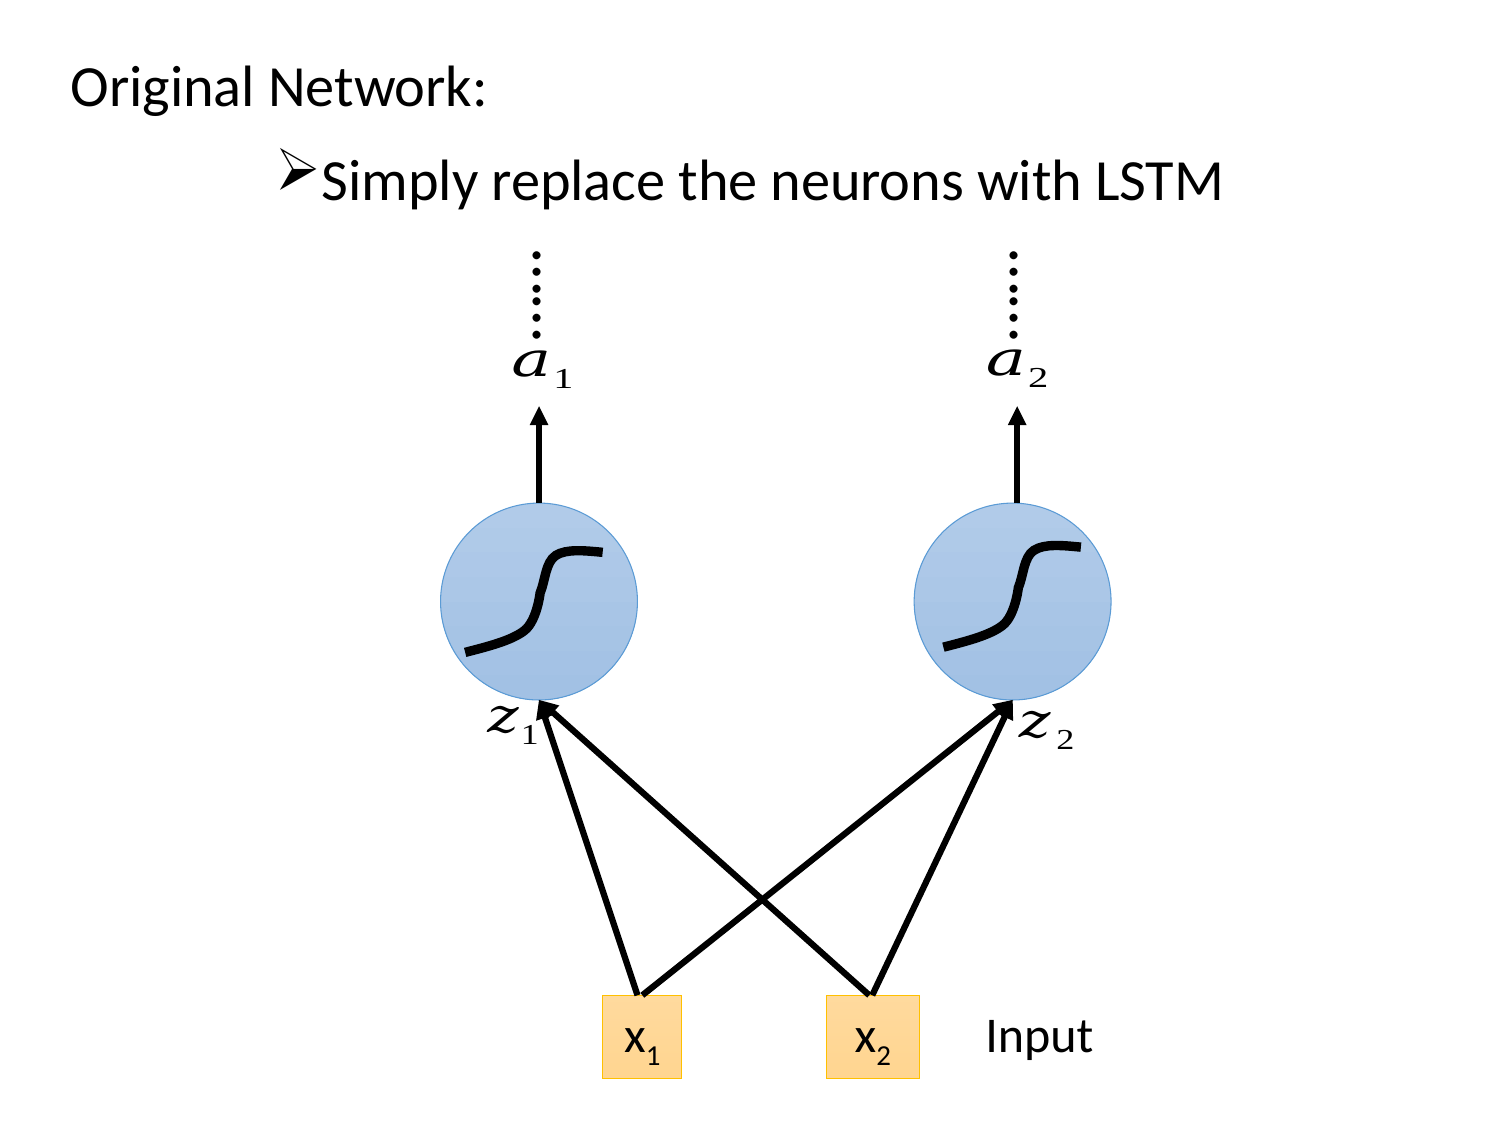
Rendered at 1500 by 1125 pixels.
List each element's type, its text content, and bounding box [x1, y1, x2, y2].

text_box [440, 502, 638, 701]
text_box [539, 699, 870, 996]
text_box Original Network: [56, 40, 539, 126]
text_box [913, 502, 1112, 701]
text_box …… [512, 206, 608, 385]
text_box Simply replace the neurons with LSTM [260, 134, 1285, 220]
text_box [872, 699, 1013, 996]
text_box Input [970, 995, 1252, 1070]
text_box …… [989, 206, 1085, 385]
text_box [943, 544, 1081, 649]
text_box [464, 549, 603, 654]
text_box x1 [602, 996, 682, 1079]
text_box x2 [826, 996, 920, 1079]
